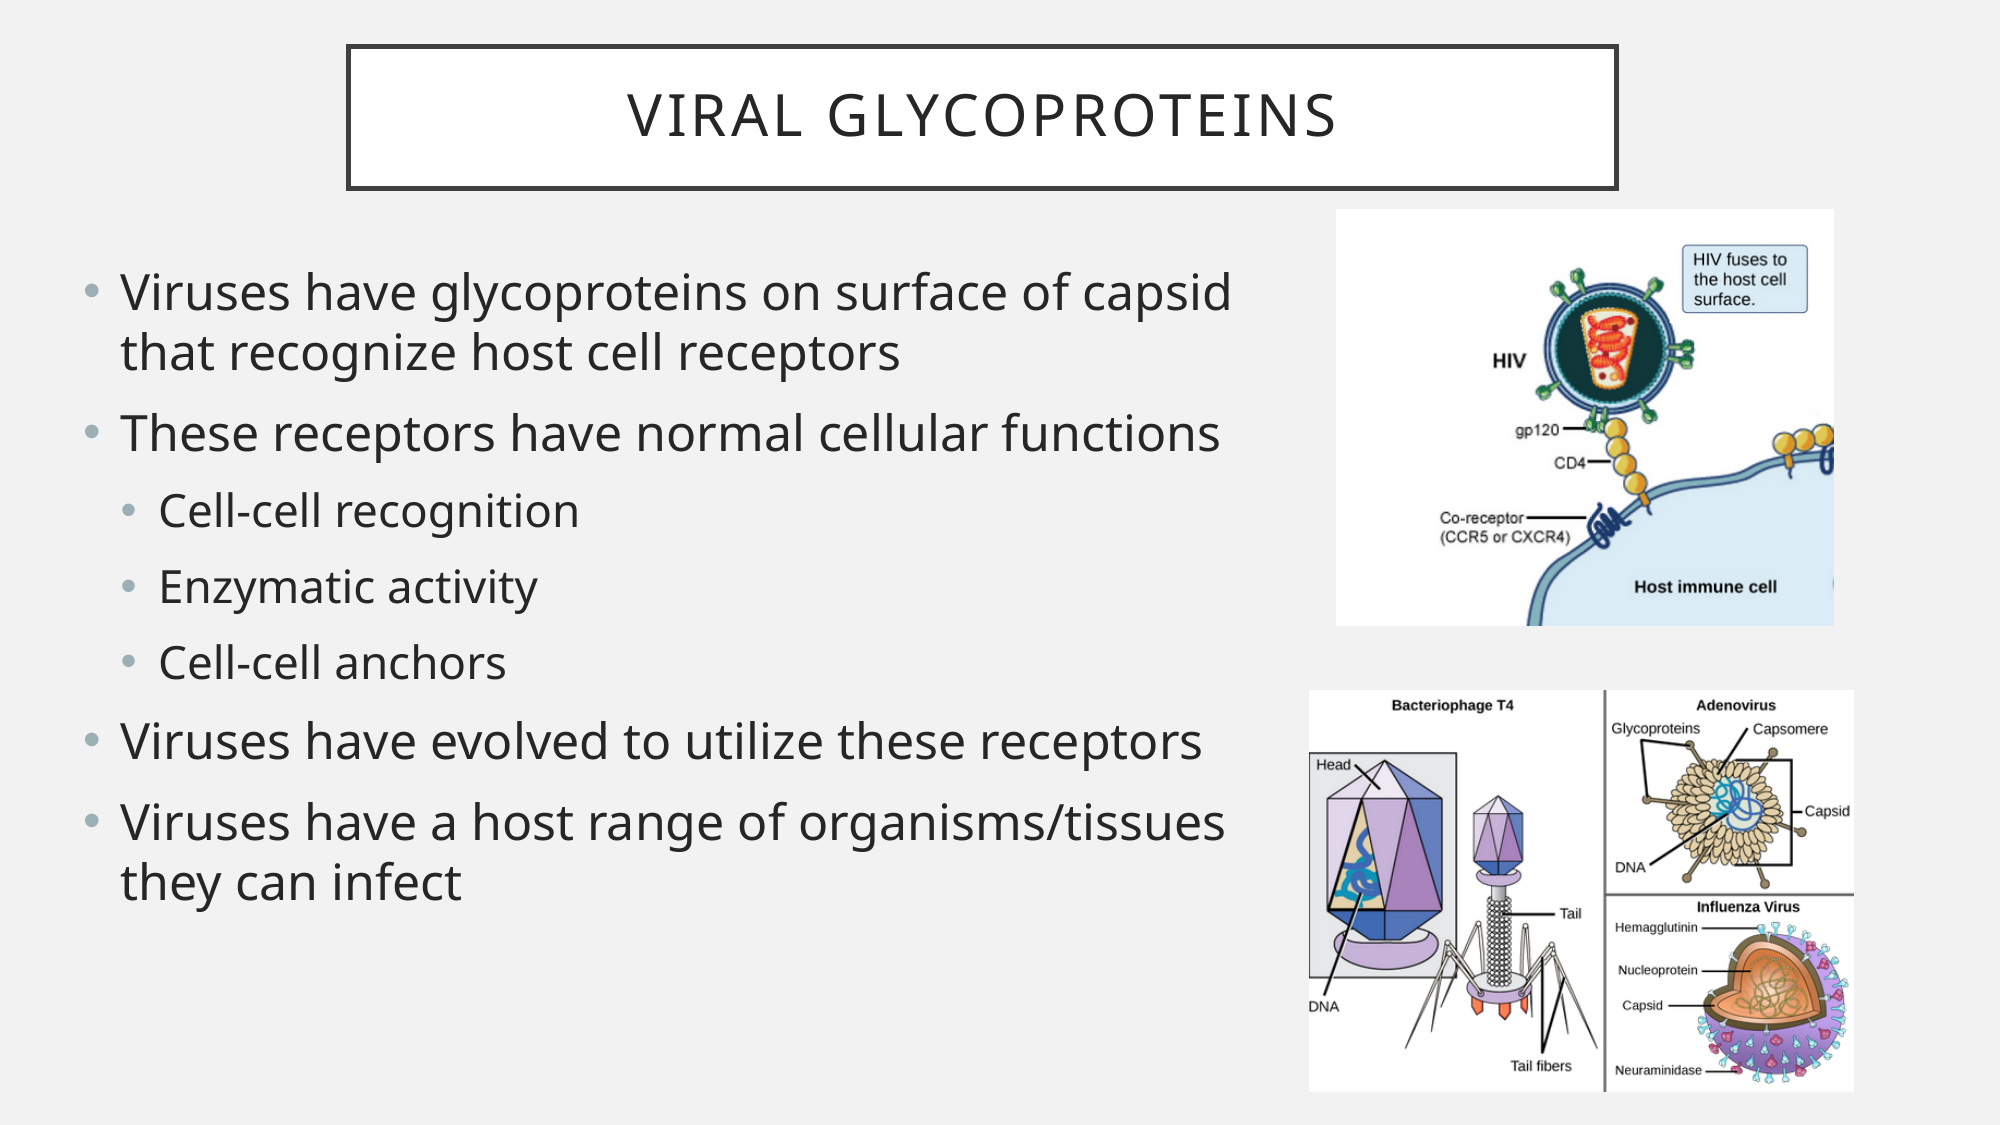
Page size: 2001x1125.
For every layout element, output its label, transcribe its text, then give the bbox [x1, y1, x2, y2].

picture [1336, 209, 1834, 627]
picture [1309, 690, 1854, 1092]
title Viral glycoproteins [346, 44, 1619, 191]
list Viruses have glycoproteins on surface of capsid that recognize host cell receptors These receptors have normal cellular functions Cell-cell recognition Enzymatic activity Cell-cell anchors Viruses have evolved to utilize these receptors Viruses have a host range of organisms/tissues they can infect [68, 252, 1337, 988]
